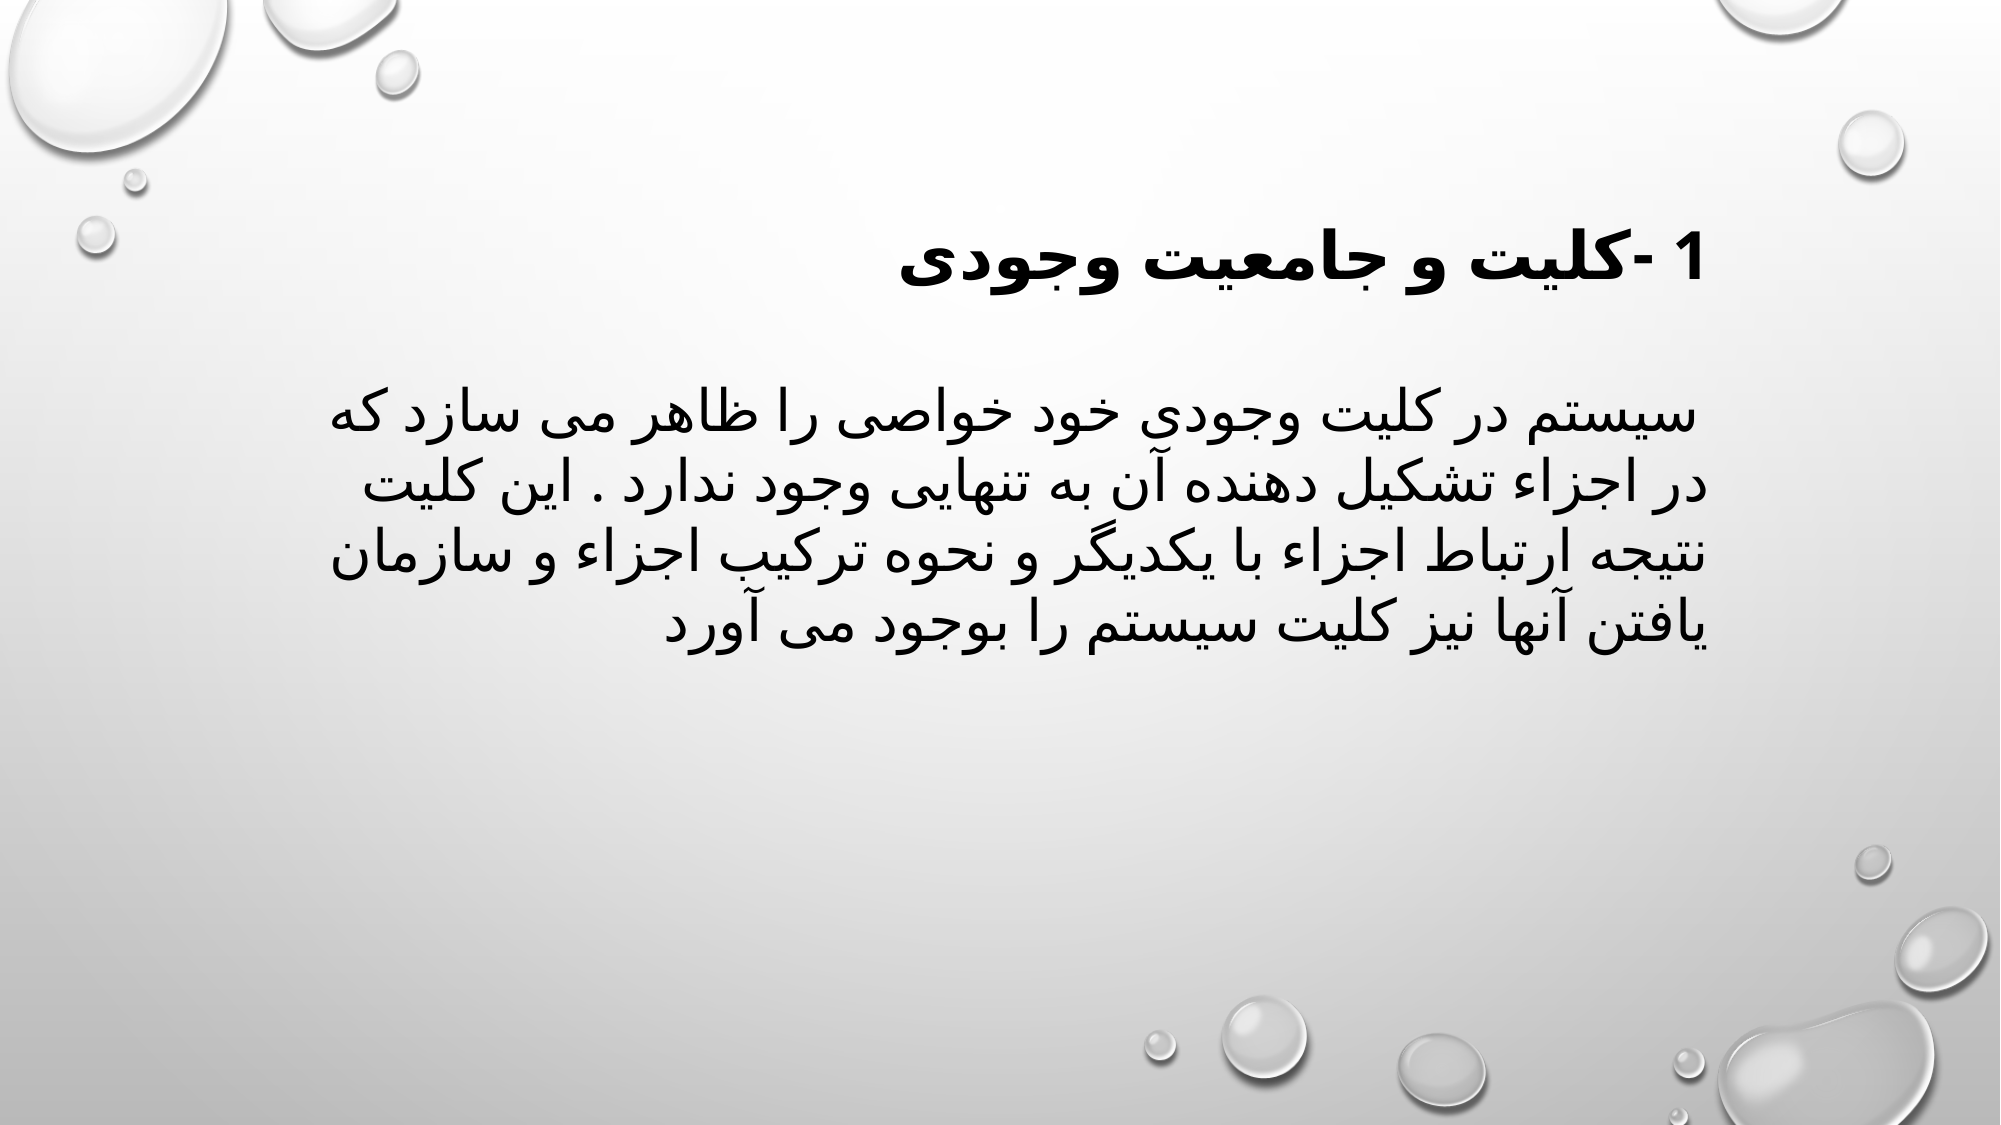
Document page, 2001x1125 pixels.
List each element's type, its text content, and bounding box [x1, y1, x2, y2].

picture [0, 0, 2000, 1125]
text_box 1 -کلیت و جامعیت وجودی سیستم در کلیت وجودی خود خواصی را ظاهر می سازد که در اجزاء تشکیل دهنده آن به تنهایی وجود ندارد . این کلیت نتیجه ارتباط اجزاء با یکدیگر و نحوه ترکیب اجزاء و سازمان یافتن آنها نیز کلیت سیستم را بوجود می آورد [313, 205, 1725, 661]
